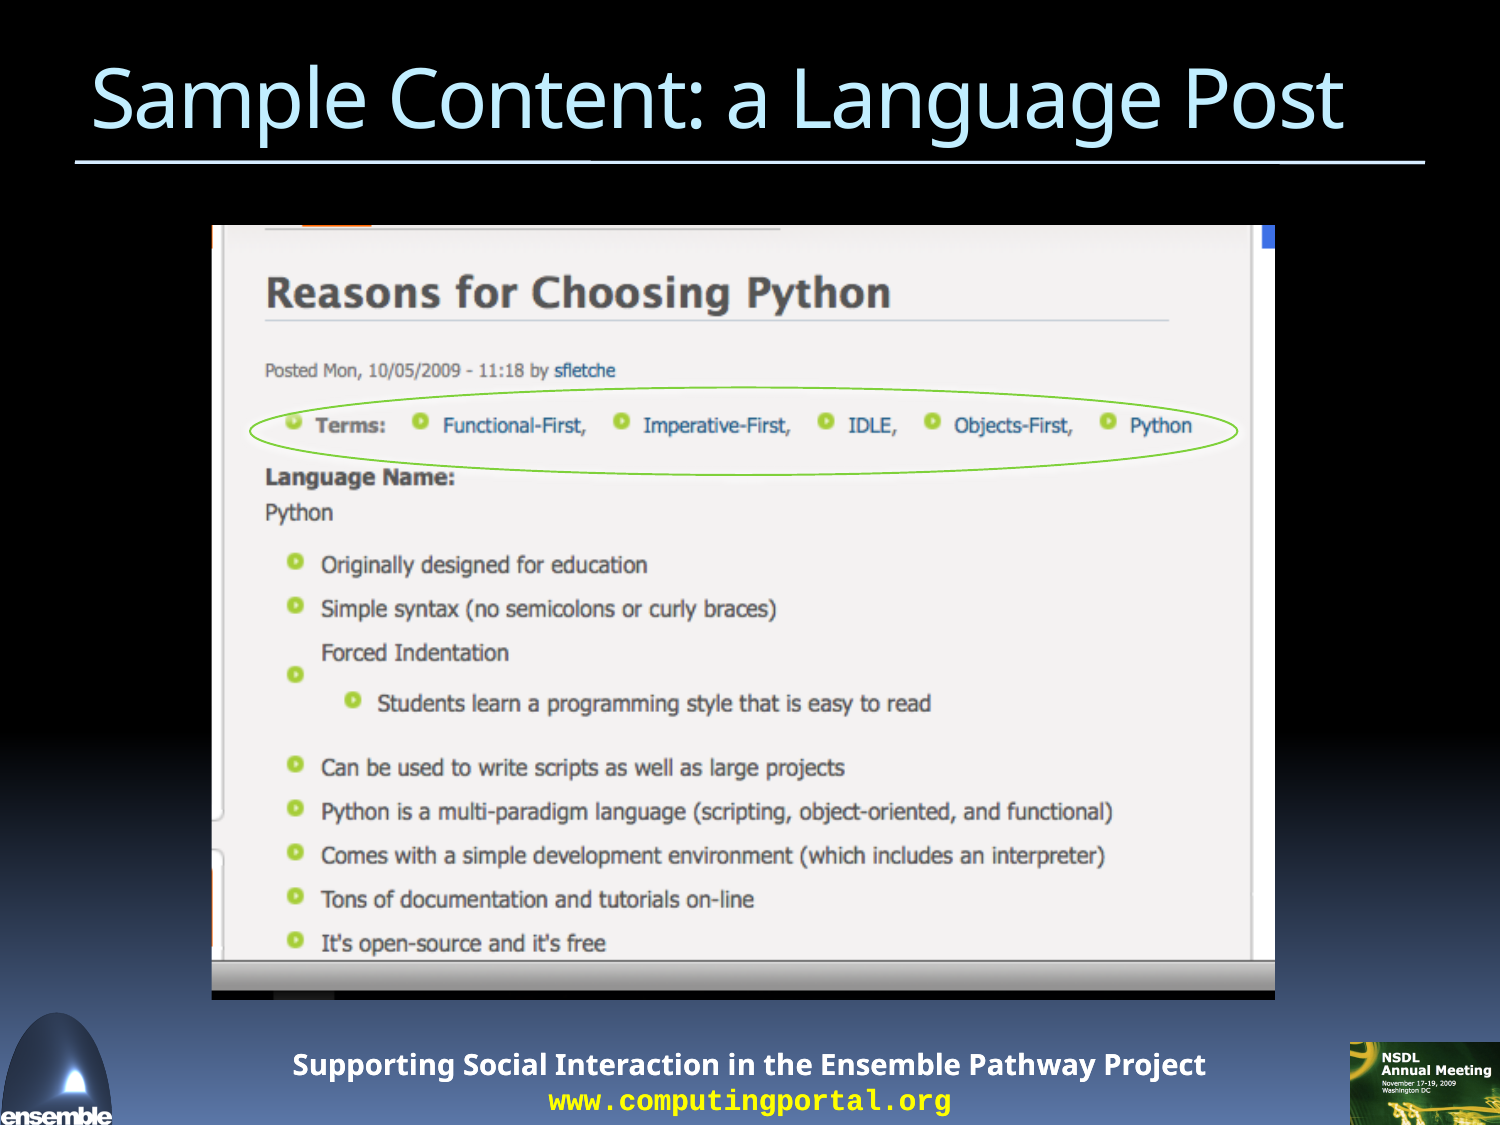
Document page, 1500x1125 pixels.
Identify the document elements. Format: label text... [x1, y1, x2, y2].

picture [0, 1012, 113, 1125]
picture [211, 224, 1276, 1001]
picture [1350, 1042, 1500, 1125]
title Sample Content: a Language Post [75, 37, 1425, 163]
